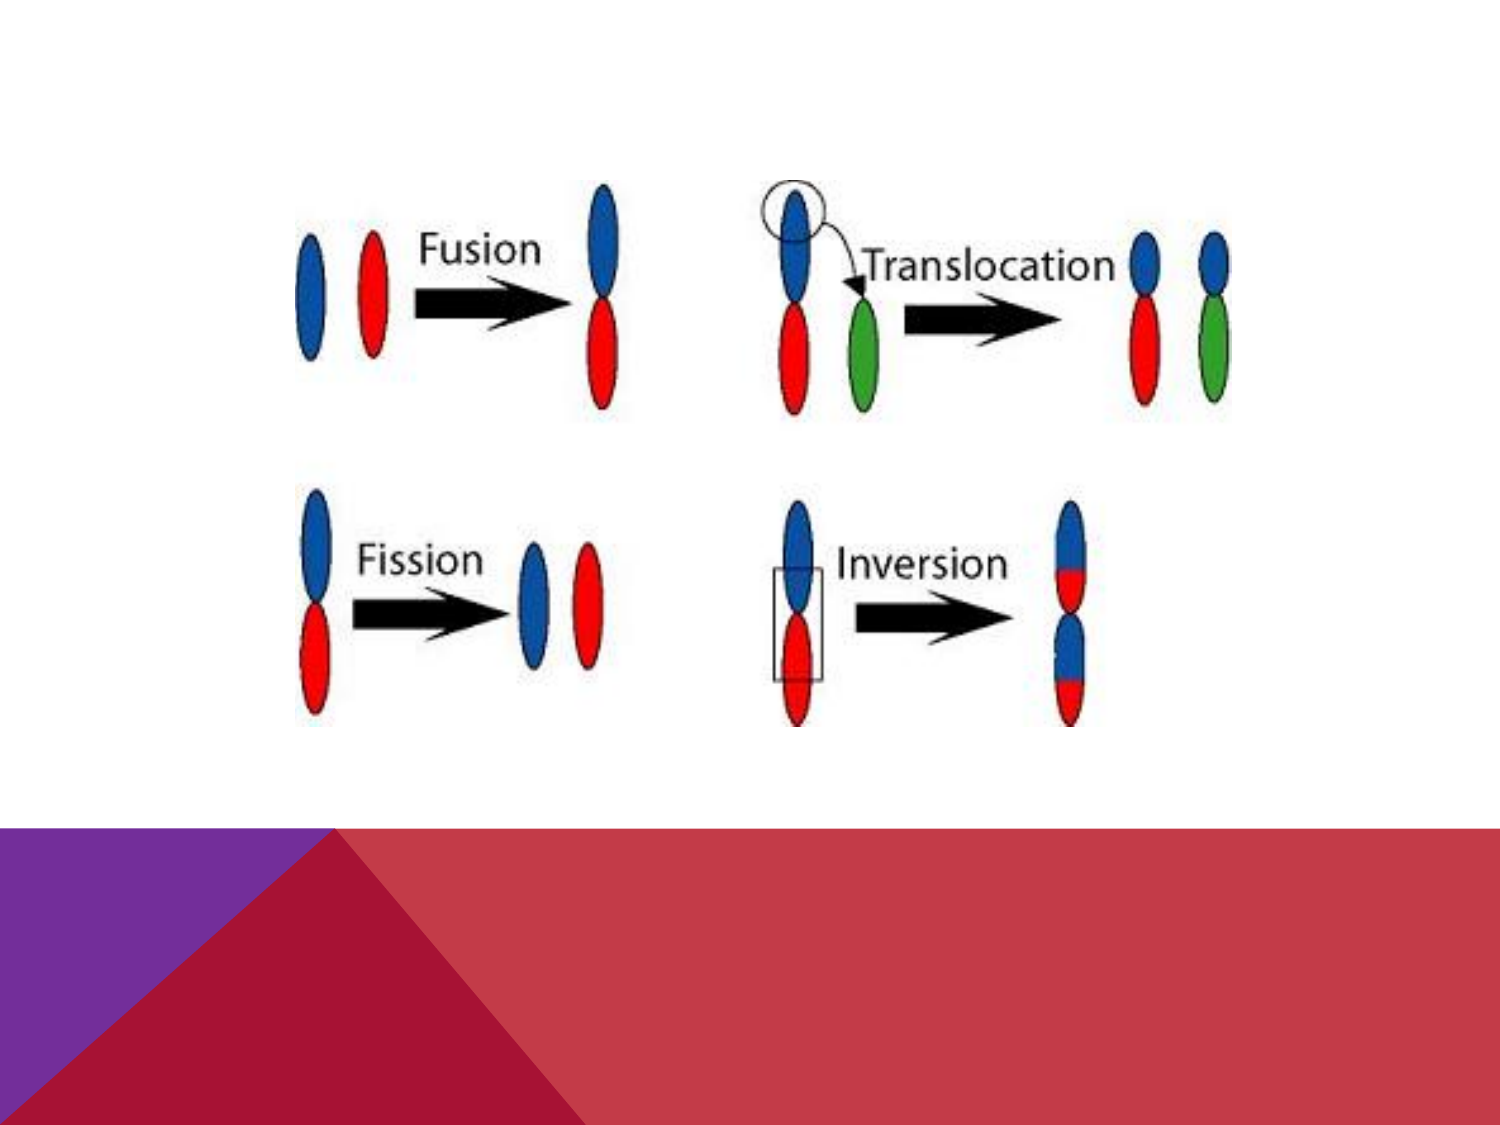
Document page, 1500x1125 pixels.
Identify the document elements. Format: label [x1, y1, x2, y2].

picture [294, 180, 1232, 728]
